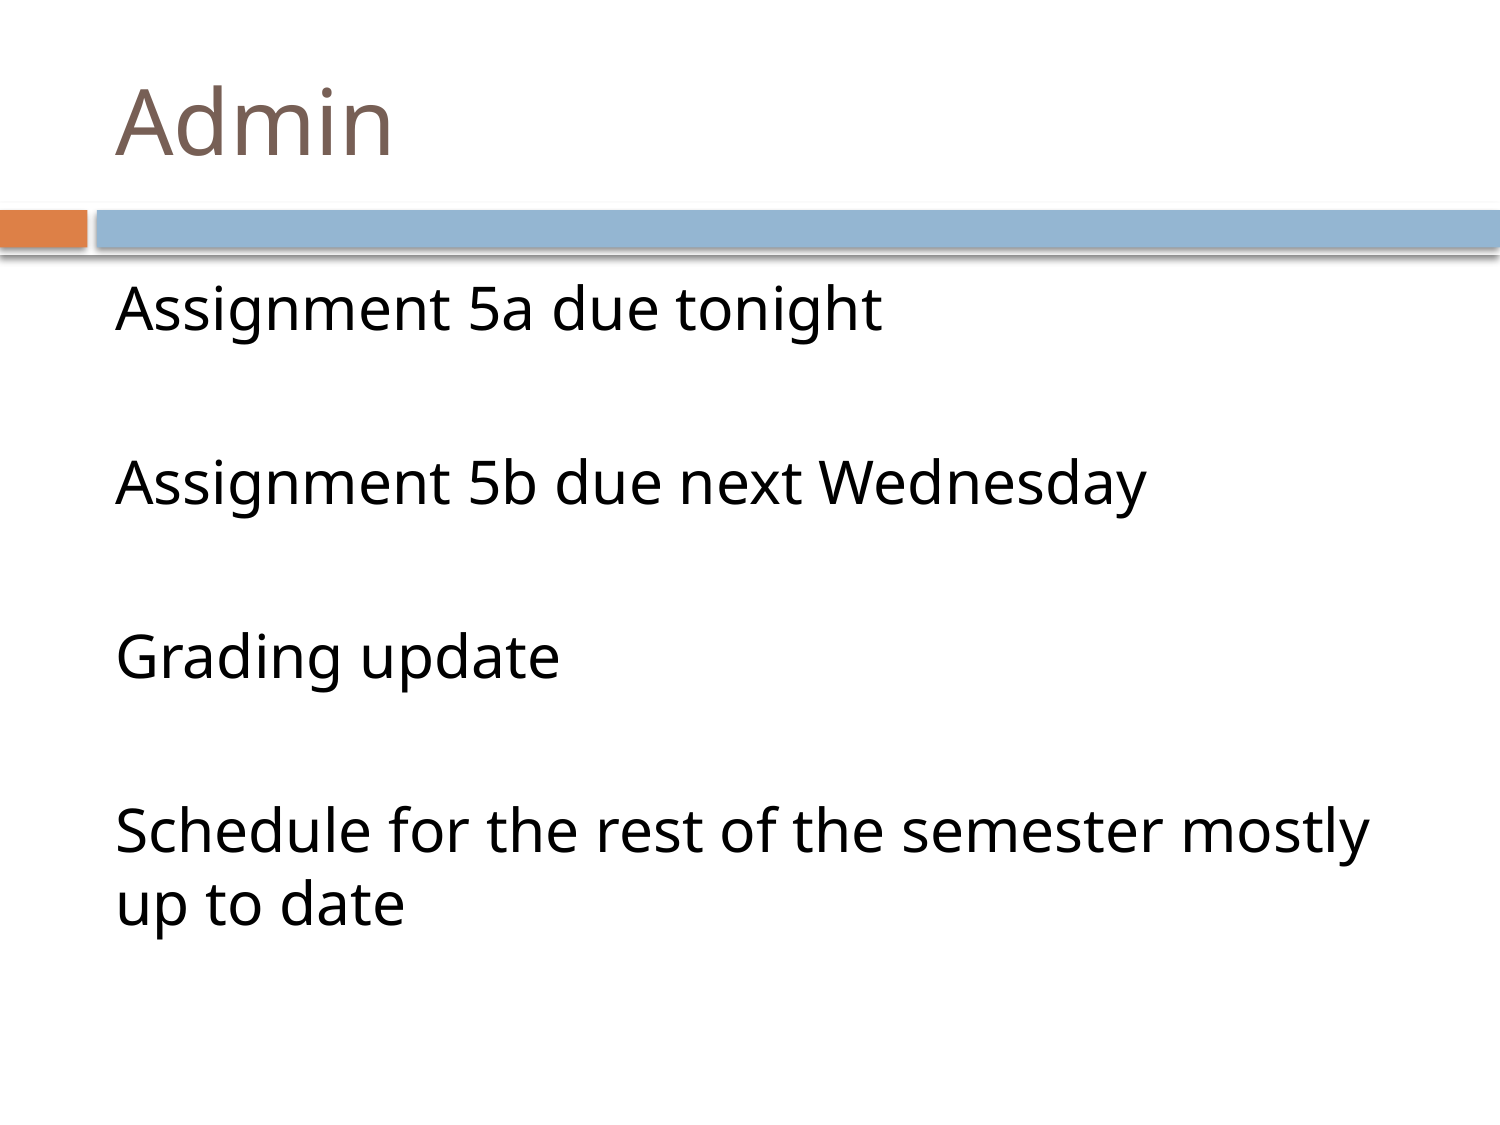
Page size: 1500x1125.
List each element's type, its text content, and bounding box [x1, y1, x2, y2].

list Assignment 5a due tonight Assignment 5b due next Wednesday Grading update Schedule for the rest of the semester mostly up to date [100, 262, 1438, 1000]
title Admin [100, 37, 1438, 200]
